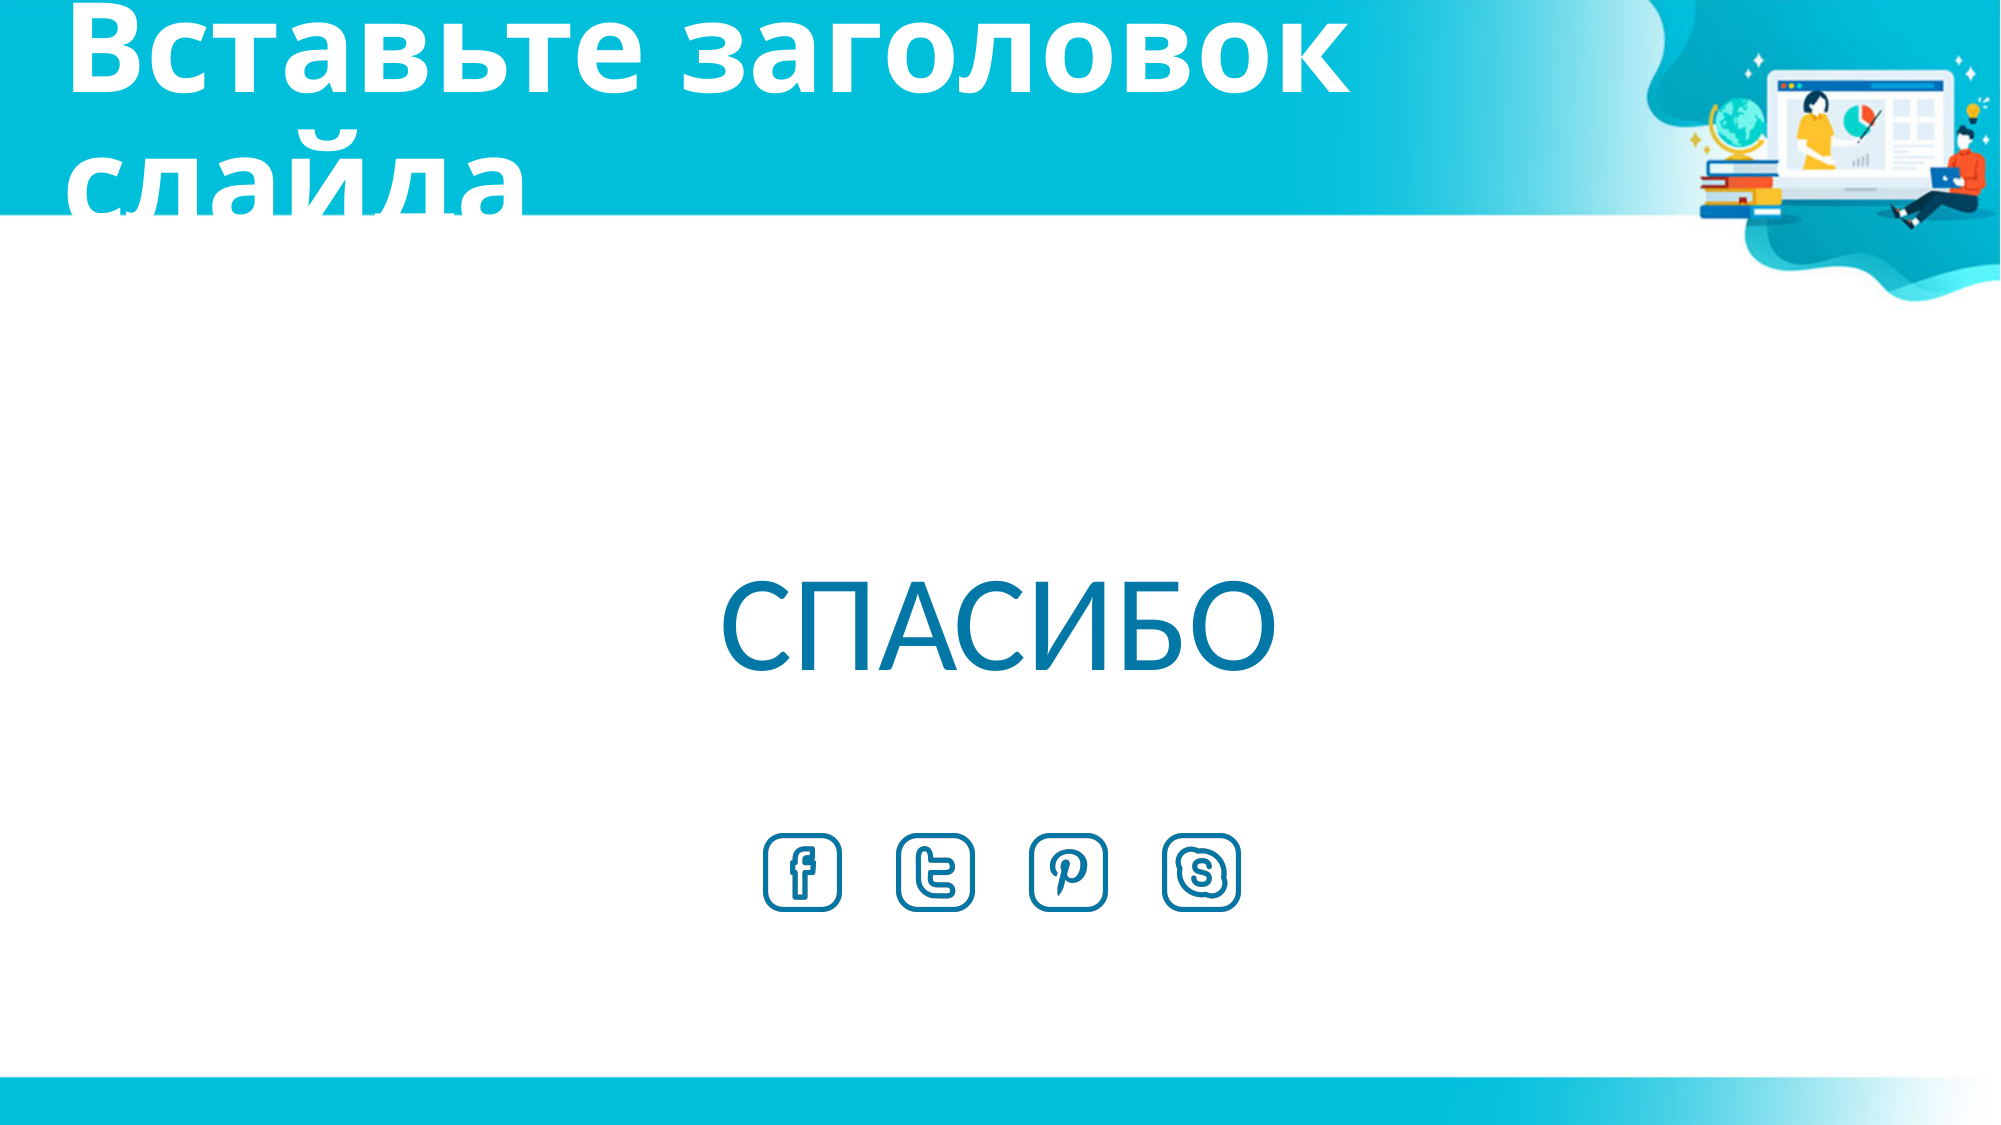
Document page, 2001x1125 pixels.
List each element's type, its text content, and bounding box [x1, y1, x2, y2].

title Вставьте заголовок слайда [47, 10, 1745, 228]
picture [0, 0, 2001, 1125]
text_box СПАСИБО [704, 525, 1296, 706]
